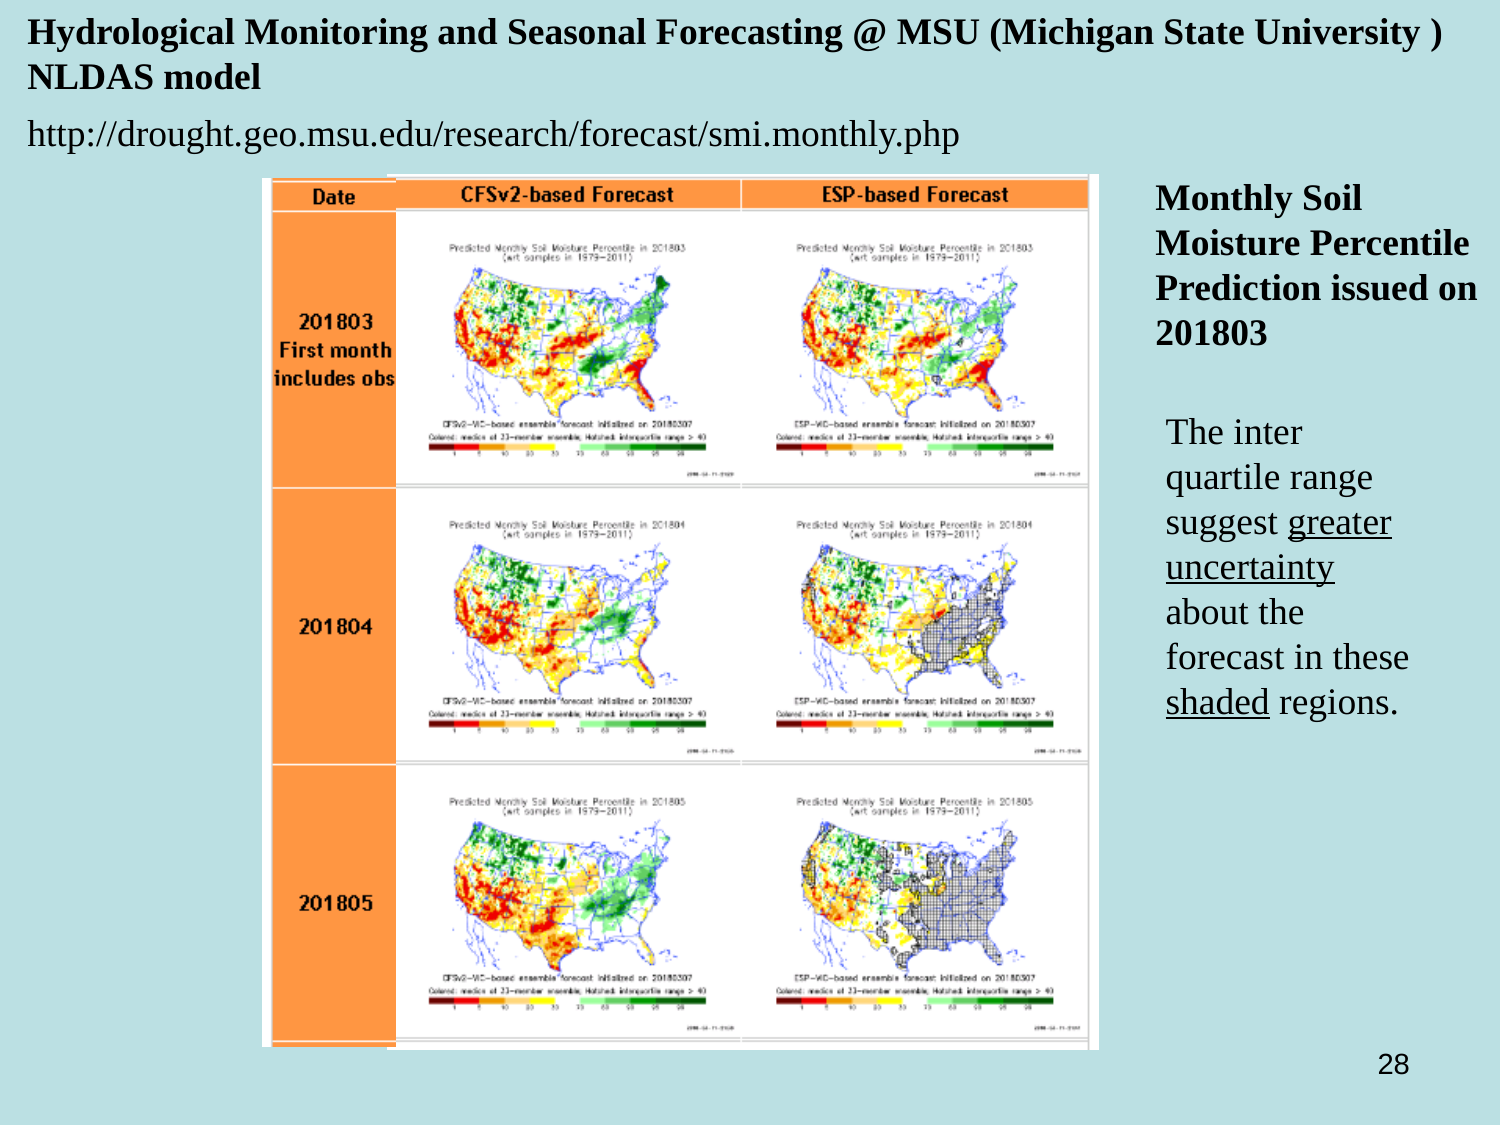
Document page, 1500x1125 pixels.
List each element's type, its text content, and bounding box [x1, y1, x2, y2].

text_box The inter quartile range suggest greater uncertainty about the forecast in these shaded regions. [1150, 399, 1440, 730]
text_box http://drought.geo.msu.edu/research/forecast/smi.monthly.php [12, 101, 1063, 162]
picture [262, 174, 1099, 1051]
slide_number 28 [1074, 1037, 1426, 1116]
text_box Hydrological Monitoring and Seasonal Forecasting @ MSU (Michigan State University ) NLDAS model [12, 0, 1475, 105]
text_box Monthly Soil Moisture Percentile Prediction issued on 201803 [1140, 165, 1500, 361]
